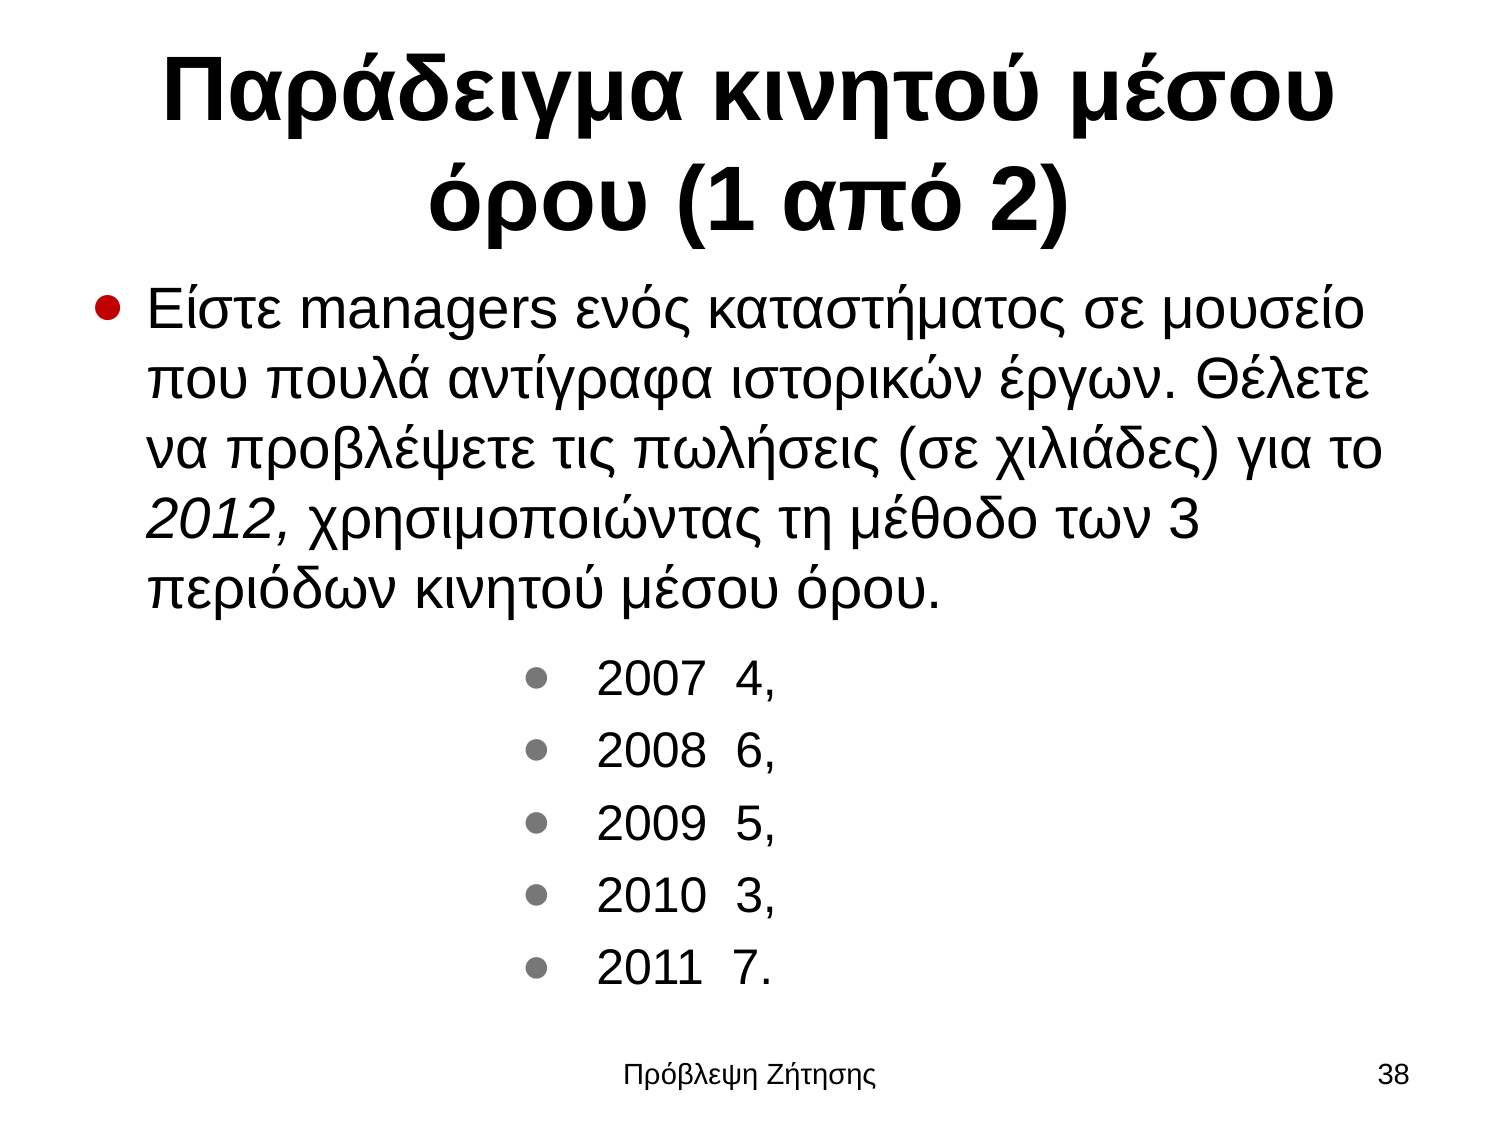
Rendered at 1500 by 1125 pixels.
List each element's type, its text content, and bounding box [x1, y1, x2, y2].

footer Πρόβλεψη Ζήτησης [512, 1042, 988, 1103]
list Είστε managers ενός καταστήματος σε μουσείο που πουλά αντίγραφα ιστορικών έργων. Θέλετε να προβλέψετε τις πωλήσεις (σε χιλιάδες) για το 2012, χρησιμοποιώντας τη μέθοδο των 3 περιόδων κινητού μέσου όρου. 2007 4, 2008 6, 2009 5, 2010 3, 2011 7. [75, 262, 1425, 1005]
slide_number 38 [1074, 1042, 1425, 1103]
title Παράδειγμα κινητού μέσου όρου (1 από 2) [75, 45, 1425, 233]
